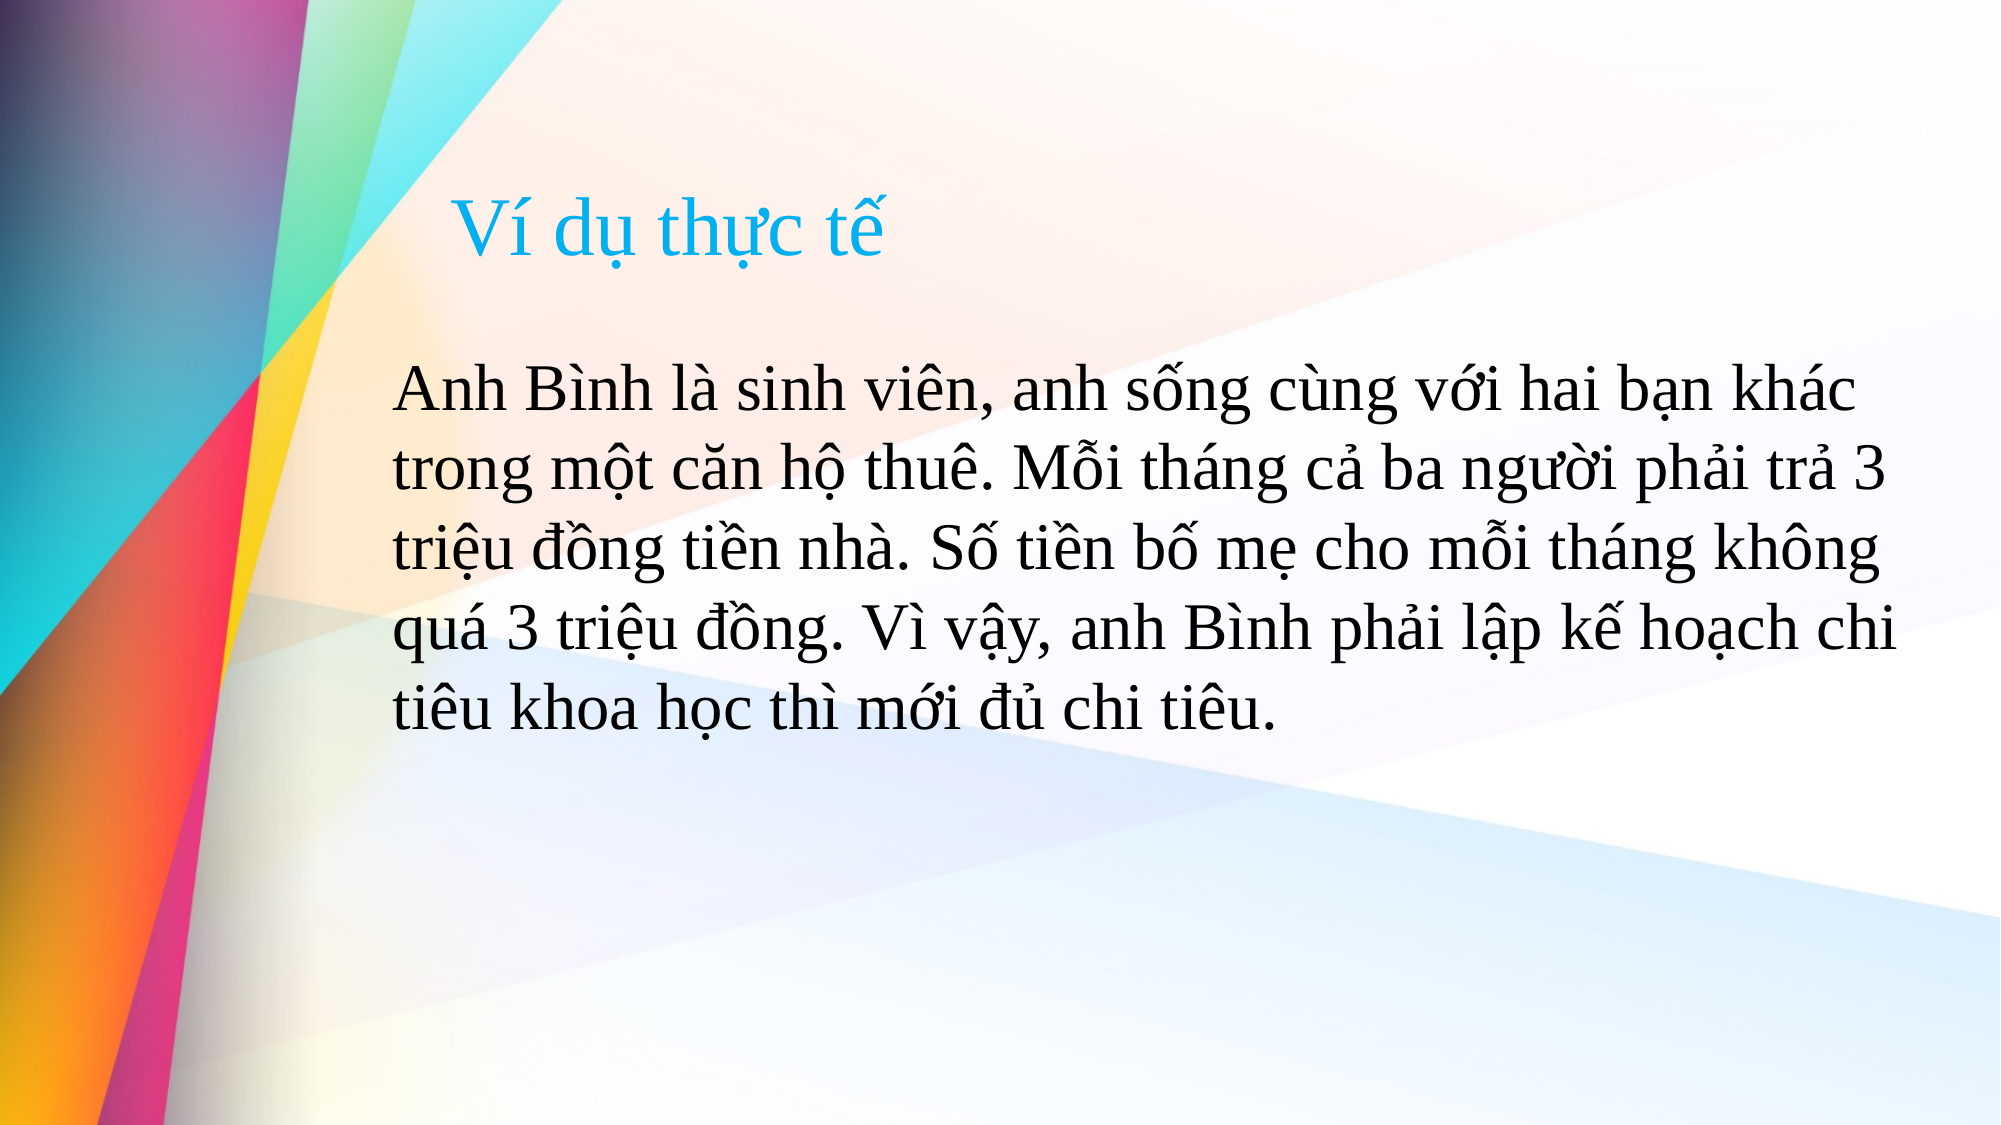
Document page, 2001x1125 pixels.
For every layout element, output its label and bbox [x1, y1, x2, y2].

list [0, 0, 2000, 1125]
